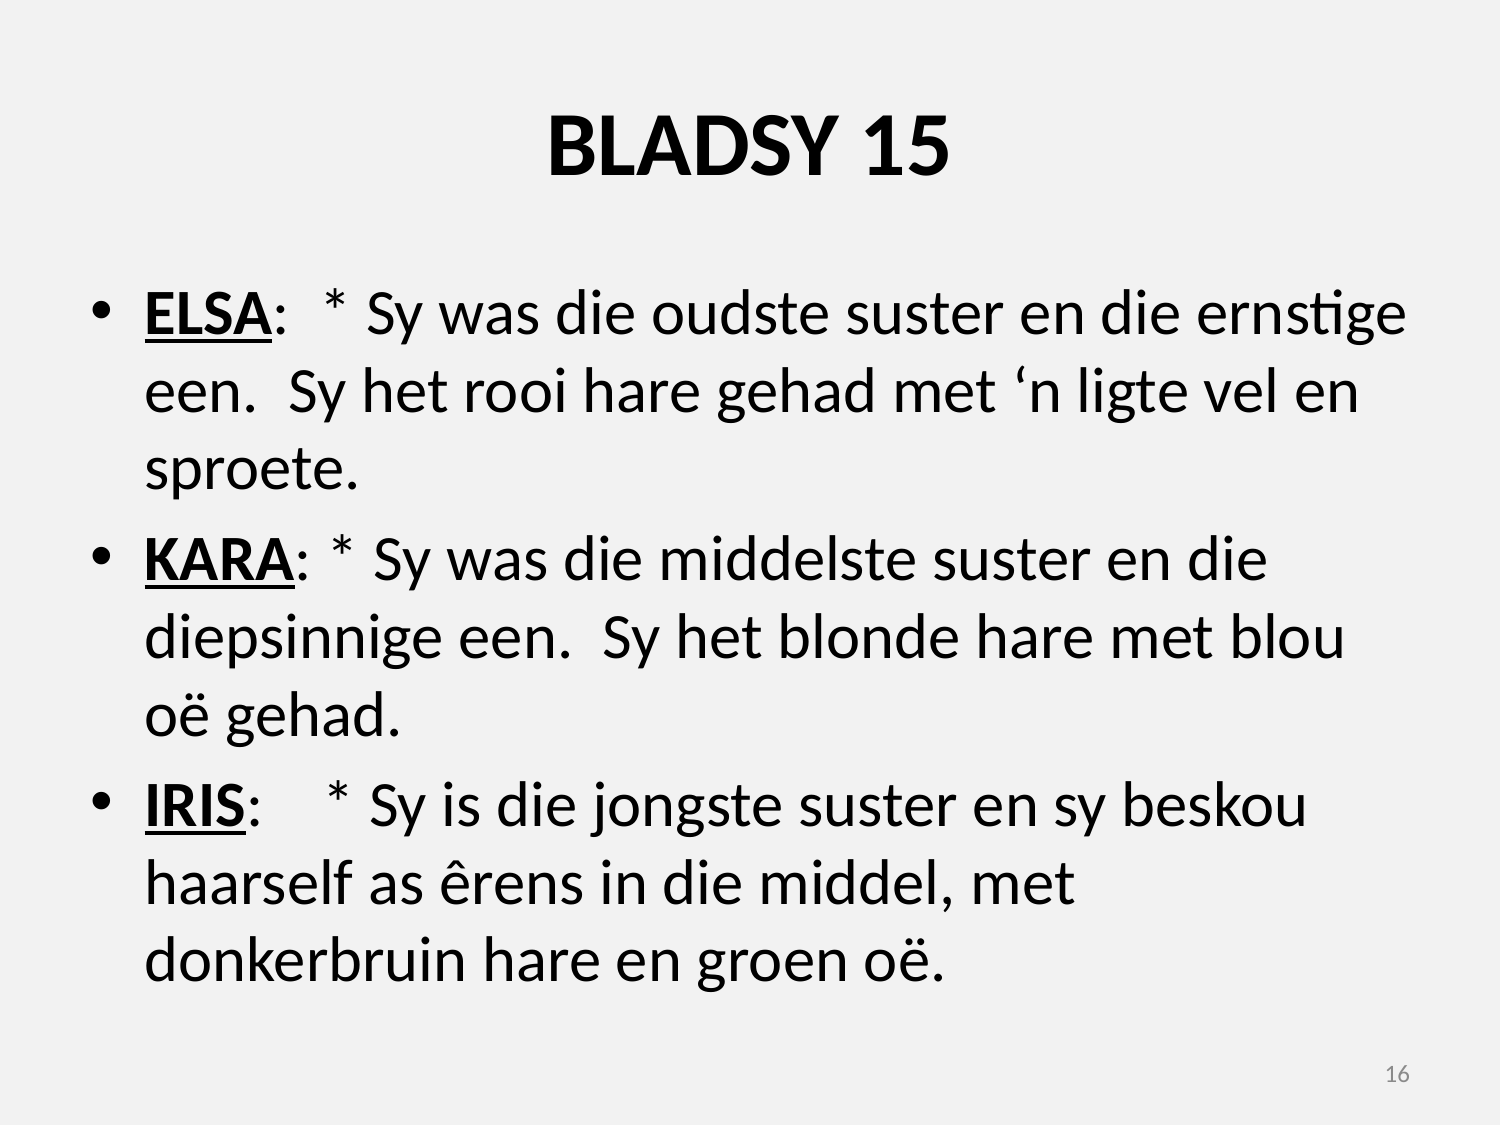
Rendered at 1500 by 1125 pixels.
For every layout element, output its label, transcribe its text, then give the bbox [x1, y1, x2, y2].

list ELSA: * Sy was die oudste suster en die ernstige een. Sy het rooi hare gehad met ‘n ligte vel en sproete. KARA: * Sy was die middelste suster en die diepsinnige een. Sy het blonde hare met blou oë gehad. IRIS: * Sy is die jongste suster en sy beskou haarself as êrens in die middel, met donkerbruin hare en groen oë. [75, 262, 1425, 1005]
title BLADSY 15 [75, 45, 1425, 233]
slide_number 16 [1074, 1042, 1425, 1103]
